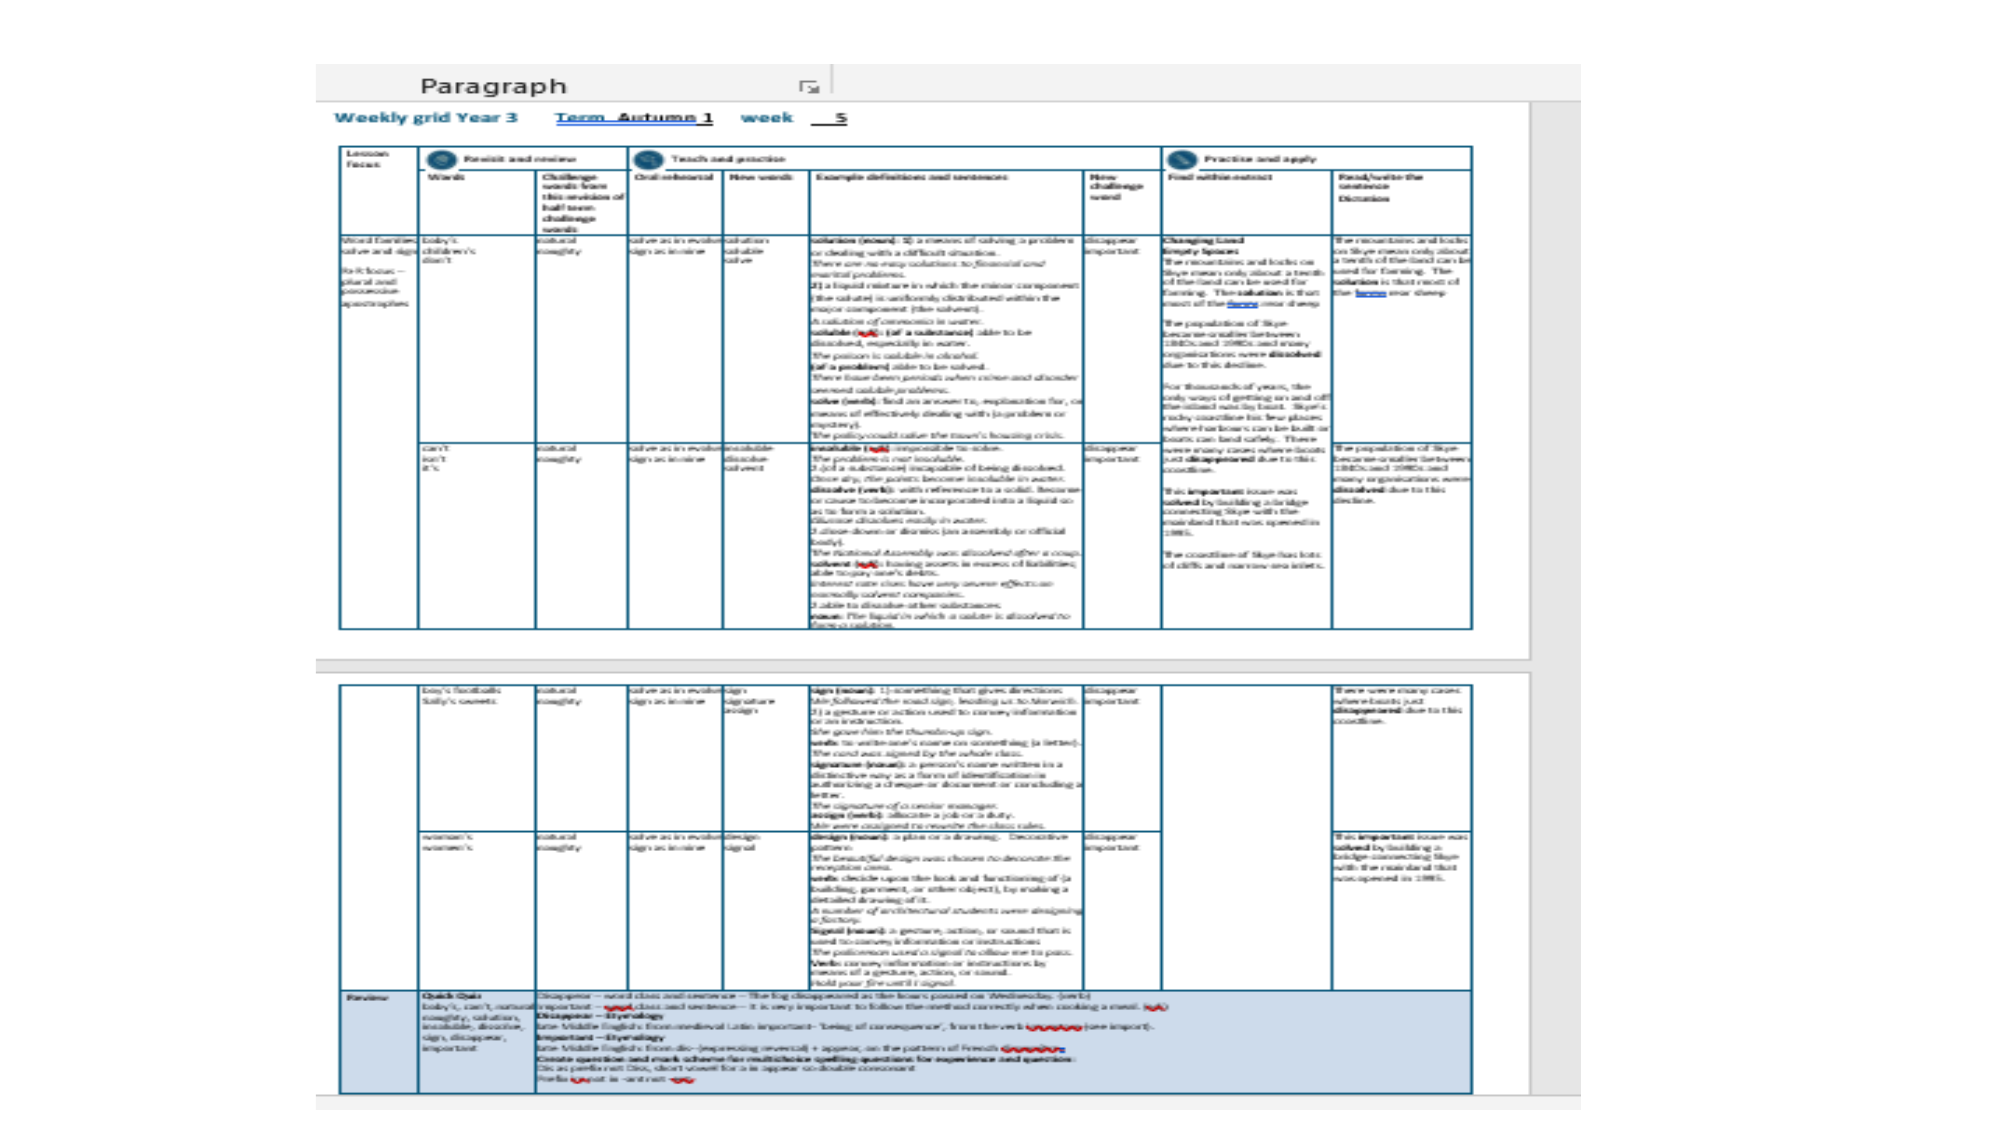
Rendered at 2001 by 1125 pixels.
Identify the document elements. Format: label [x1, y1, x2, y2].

picture [315, 64, 1581, 1110]
